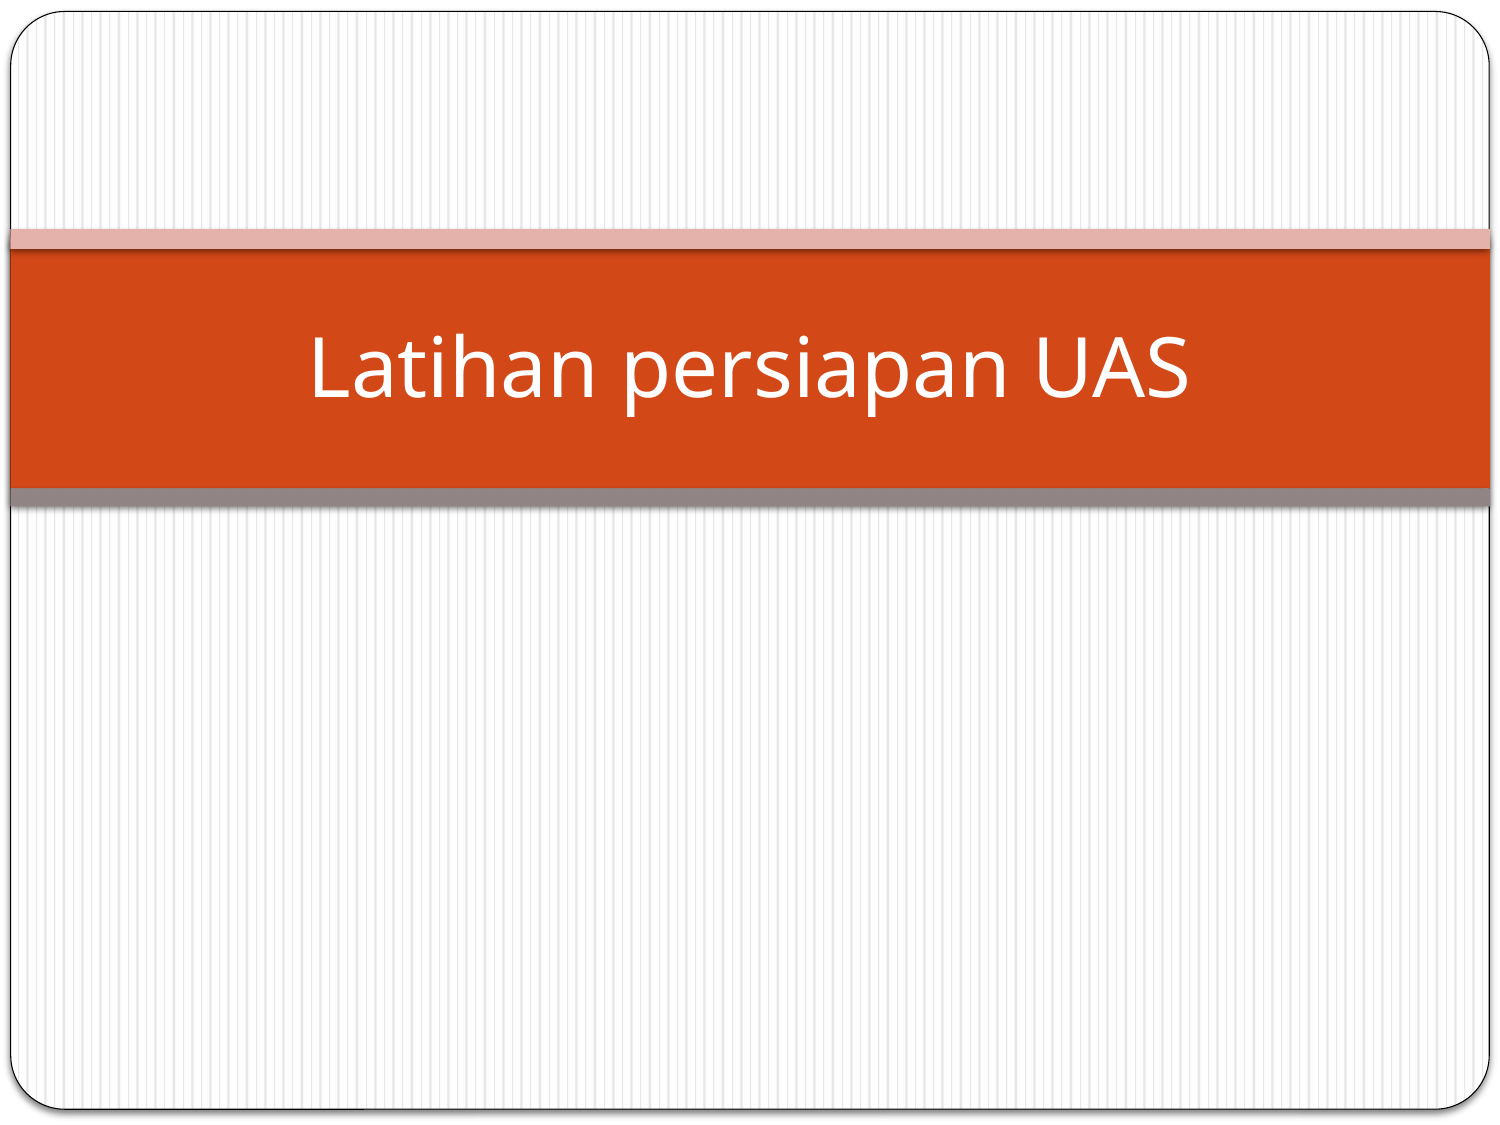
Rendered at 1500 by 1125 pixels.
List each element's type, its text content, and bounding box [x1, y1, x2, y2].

title Latihan persiapan UAS [75, 247, 1425, 489]
